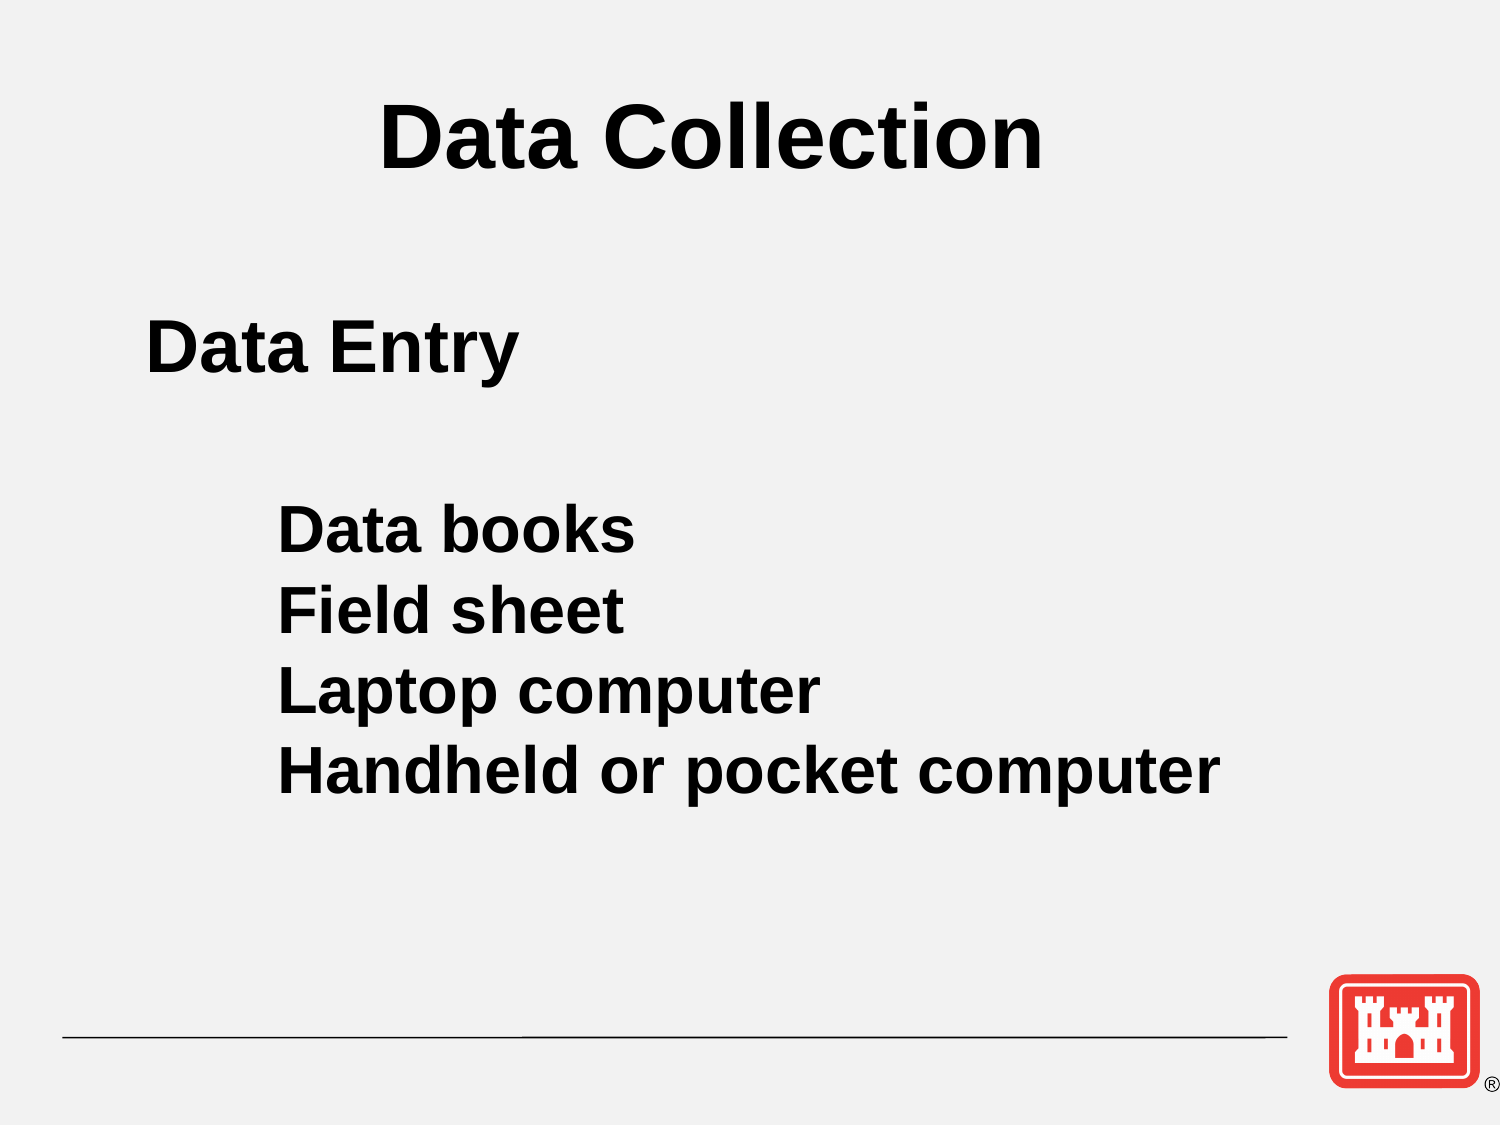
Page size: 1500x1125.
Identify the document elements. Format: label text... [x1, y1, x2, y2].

text_box Data Collection Data Entry Data books Field sheet Laptop computer Handheld or pocket computer [0, 69, 1463, 815]
picture [1329, 974, 1500, 1092]
